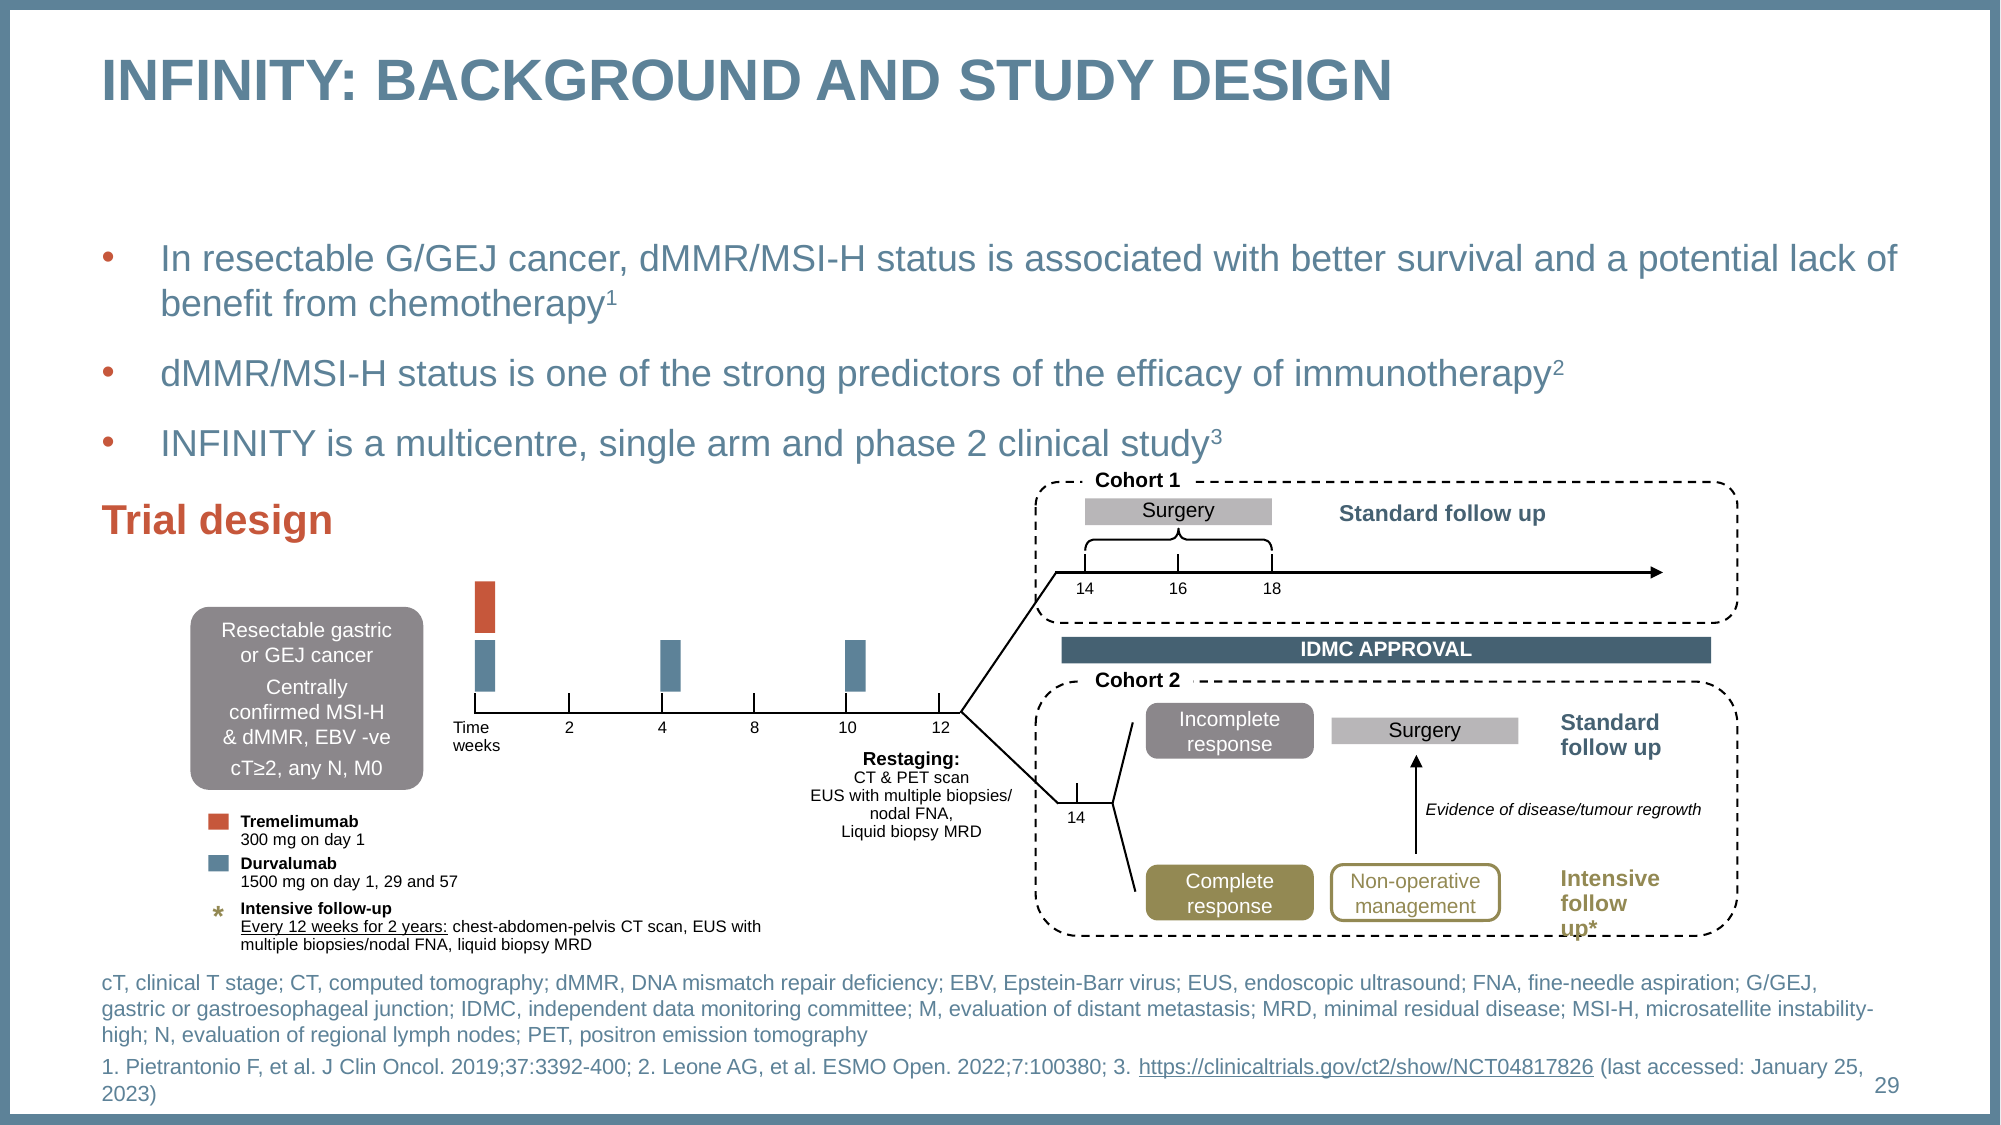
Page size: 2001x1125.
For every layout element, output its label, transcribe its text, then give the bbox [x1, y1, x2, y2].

text_box Tremelimumab 300 mg on day 1 [240, 813, 368, 850]
text_box Intensive follow up* [1560, 867, 1671, 942]
text_box Complete response [1145, 864, 1314, 921]
text_box 2 [564, 721, 575, 738]
slide_number 29 [1771, 1054, 1900, 1115]
text_box 12 [931, 721, 951, 738]
text_box Surgery [1331, 717, 1519, 745]
text_box Standard follow up [1560, 710, 1668, 760]
text_box * [212, 900, 225, 933]
text_box [474, 581, 496, 633]
text_box Intensive follow-up Every 12 weeks for 2 years: chest-abdomen-pelvis CT scan, EUS with multiple biopsies/nodal FNA, liquid biopsy MRD [240, 900, 767, 955]
text_box IDMC APPROVAL [1061, 636, 1712, 664]
text_box Durvalumab 1500 mg on day 1, 29 and 57 [240, 855, 462, 891]
text_box 4 [657, 721, 668, 738]
text_box Restaging: CT & PET scan EUS with multiple biopsies/ nodal FNA, Liquid biopsy MRD [809, 749, 1014, 842]
text_box [1035, 681, 1738, 936]
list cT, clinical T stage; CT, computed tomography; dMMR, DNA mismatch repair deficiency; EBV, Epstein-Barr virus; EUS, endoscopic ultrasound; FNA, fine-needle aspiration; G/GEJ, gastric or gastroesophageal junction; IDMC, independent data monitoring committee; M, evaluation of distant metastasis; MRD, minimal residual disease; MSI-H, microsatellite instability-high; N, evaluation of regional lymph nodes; PET, positron emission tomography 1. Pietrantonio F, et al. J Clin Oncol. 2019;37:3392-400; 2. Leone AG, et al. ESMO Open. 2022;7:100380; 3. https://clinicaltrials.gov/ct2/show/NCT04817826 (last accessed: January 25, 2023) [101, 1011, 1878, 1062]
text_box [1035, 481, 1738, 623]
title INFINITY: BACKGROUND AND STUDY DESIGN [101, 42, 1900, 185]
text_box Cohort 1 [1082, 469, 1193, 493]
text_box Cohort 2 [1082, 669, 1193, 692]
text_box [960, 711, 1059, 804]
text_box [474, 640, 496, 692]
text_box Time weeks [453, 719, 501, 756]
text_box Surgery [1085, 498, 1272, 526]
text_box [1085, 528, 1272, 551]
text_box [960, 572, 1057, 710]
text_box Incomplete response [1145, 702, 1314, 759]
list In resectable G/GEJ cancer, dMMR/MSI-H status is associated with better survival and a potential lack of benefit from chemotherapy1 dMMR/MSI-H status is one of the strong predictors of the efficacy of immunotherapy2 INFINITY is a multicentre, single arm and phase 2 clinical study3 [101, 233, 1901, 492]
text_box [660, 640, 681, 692]
text_box Trial design [101, 485, 351, 551]
text_box 10 [838, 721, 858, 738]
text_box Non-operative management [1331, 864, 1500, 921]
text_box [1112, 802, 1136, 892]
text_box [208, 813, 229, 830]
text_box [845, 640, 866, 692]
text_box [208, 855, 229, 872]
text_box Resectable gastric or GEJ cancer Centrally confirmed MSI-H & dMMR, EBV -ve cT≥2, any N, M0 [192, 608, 422, 788]
text_box 8 [750, 721, 760, 738]
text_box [1112, 722, 1133, 802]
